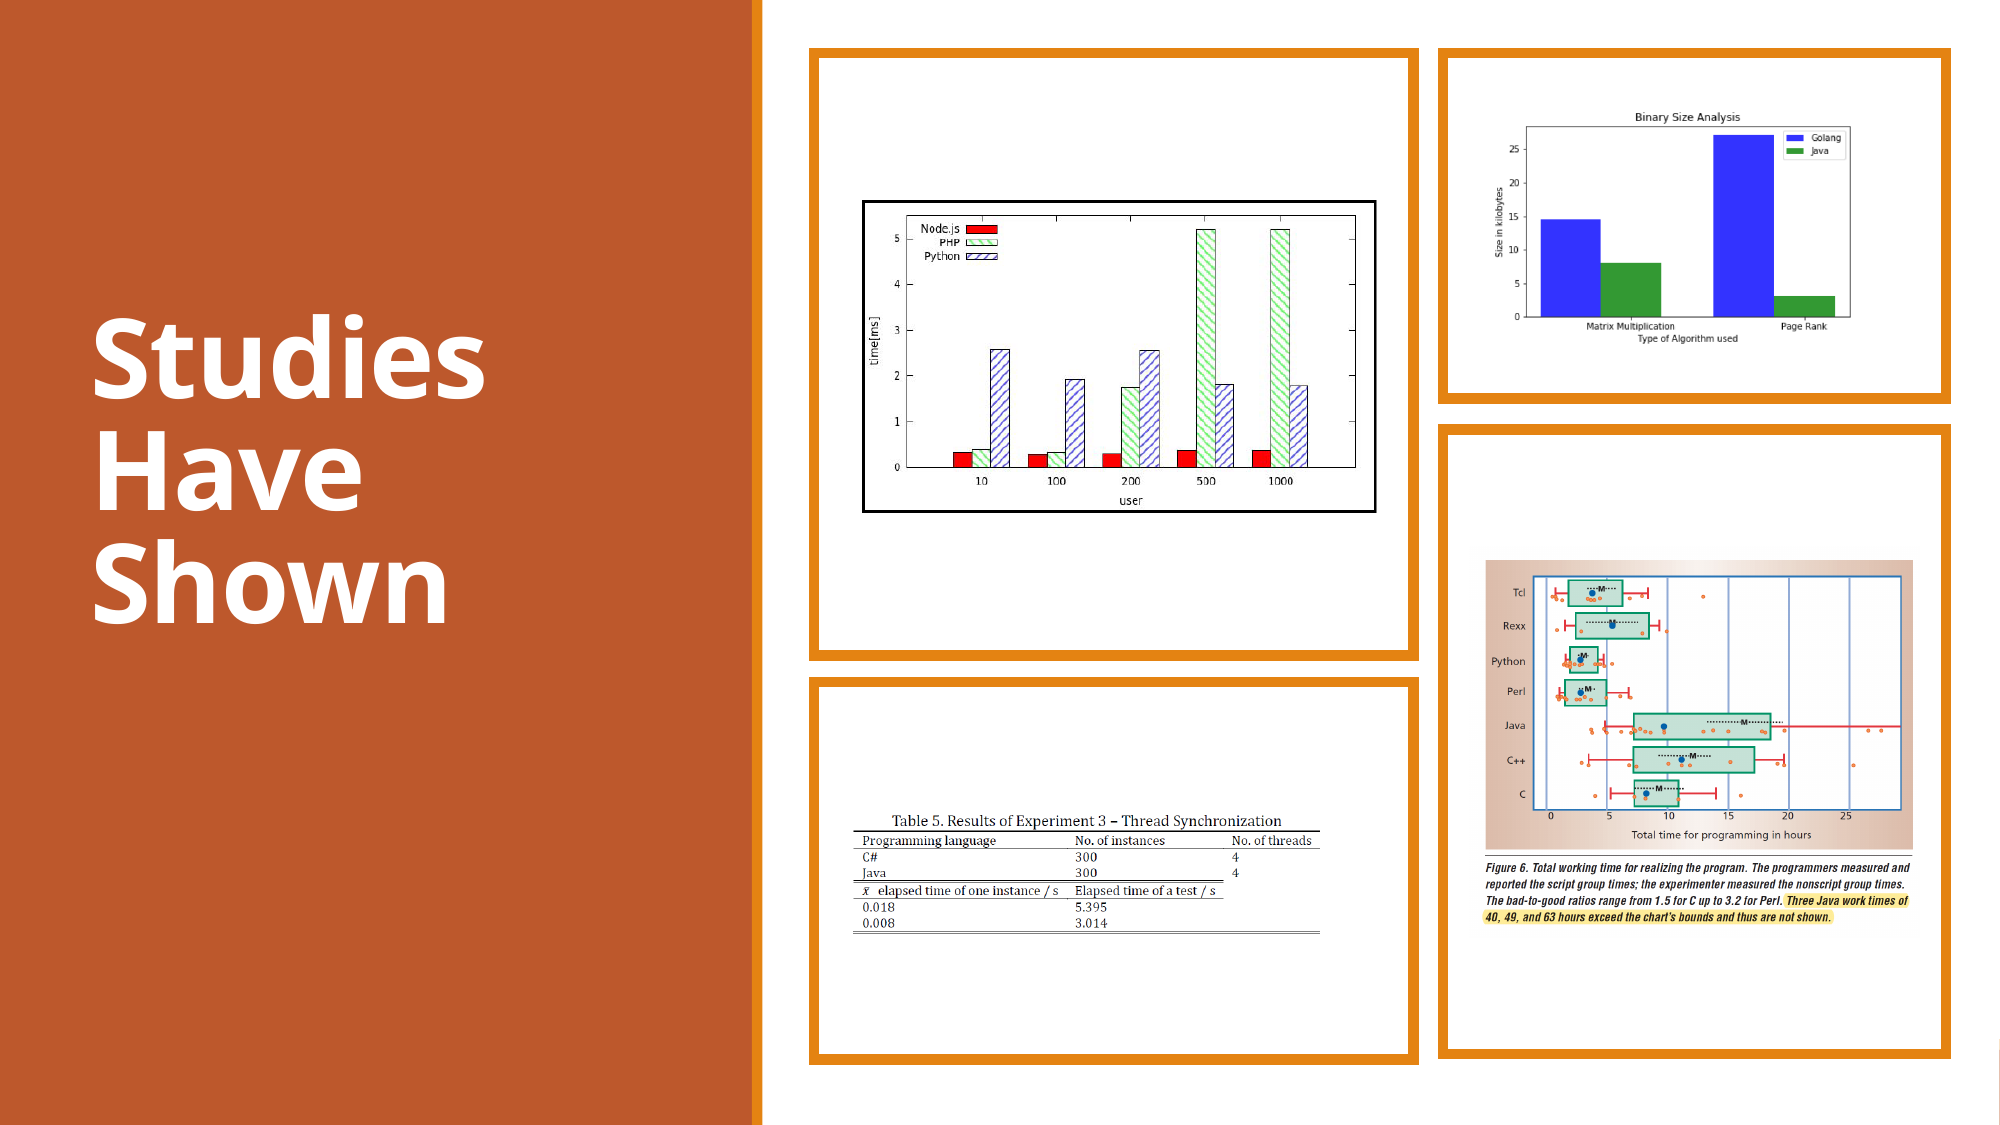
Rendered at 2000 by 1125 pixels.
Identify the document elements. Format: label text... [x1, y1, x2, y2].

text_box [751, 0, 764, 710]
text_box [1442, 51, 1947, 400]
text_box [764, 0, 2000, 1125]
picture [842, 795, 1387, 946]
title Studies Have Shown [75, 173, 726, 654]
text_box [751, 723, 764, 1125]
picture [1468, 85, 1920, 367]
text_box [813, 723, 1415, 1061]
text_box [813, 51, 1415, 657]
text_box [813, 681, 1415, 710]
text_box [0, 0, 751, 1125]
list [840, 182, 1388, 526]
text_box [1442, 428, 1947, 1055]
picture [1468, 545, 1920, 938]
